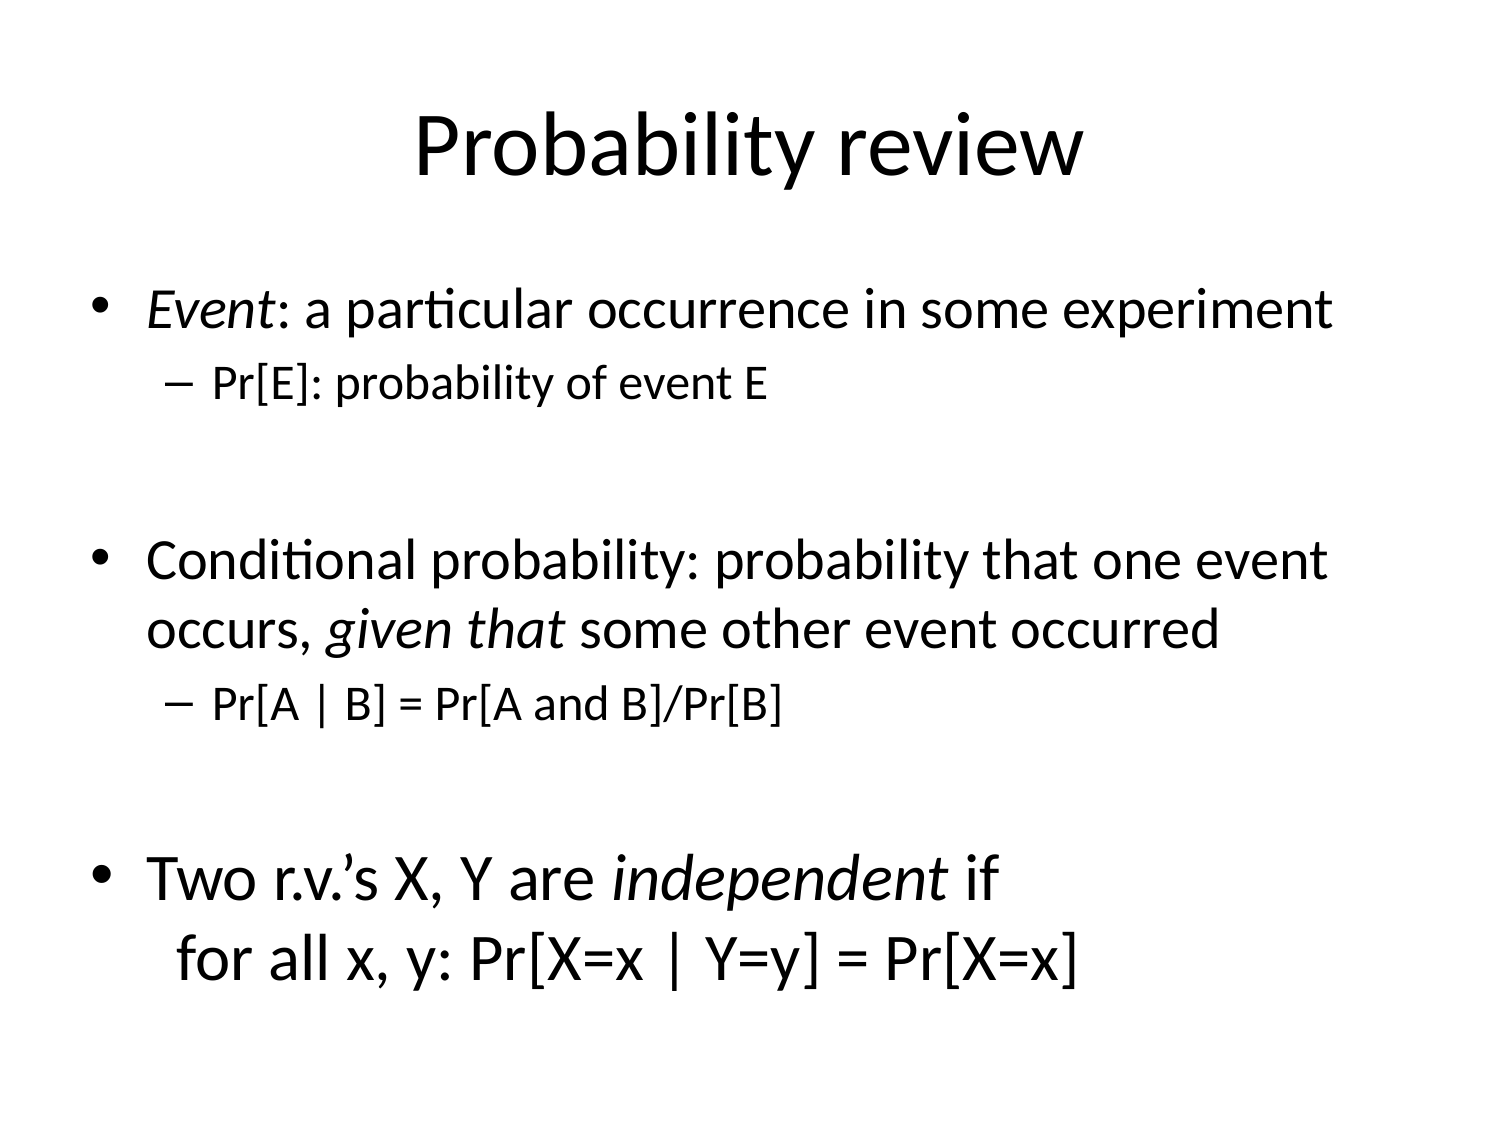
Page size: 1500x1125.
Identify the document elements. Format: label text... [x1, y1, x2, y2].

list Event: a particular occurrence in some experiment Pr[E]: probability of event E Conditional probability: probability that one event occurs, given that some other event occurred Pr[A | B] = Pr[A and B]/Pr[B] Two r.v.’s X, Y are independent if for all x, y: Pr[X=x | Y=y] = Pr[X=x] [75, 262, 1425, 1005]
title Probability review [75, 45, 1425, 233]
